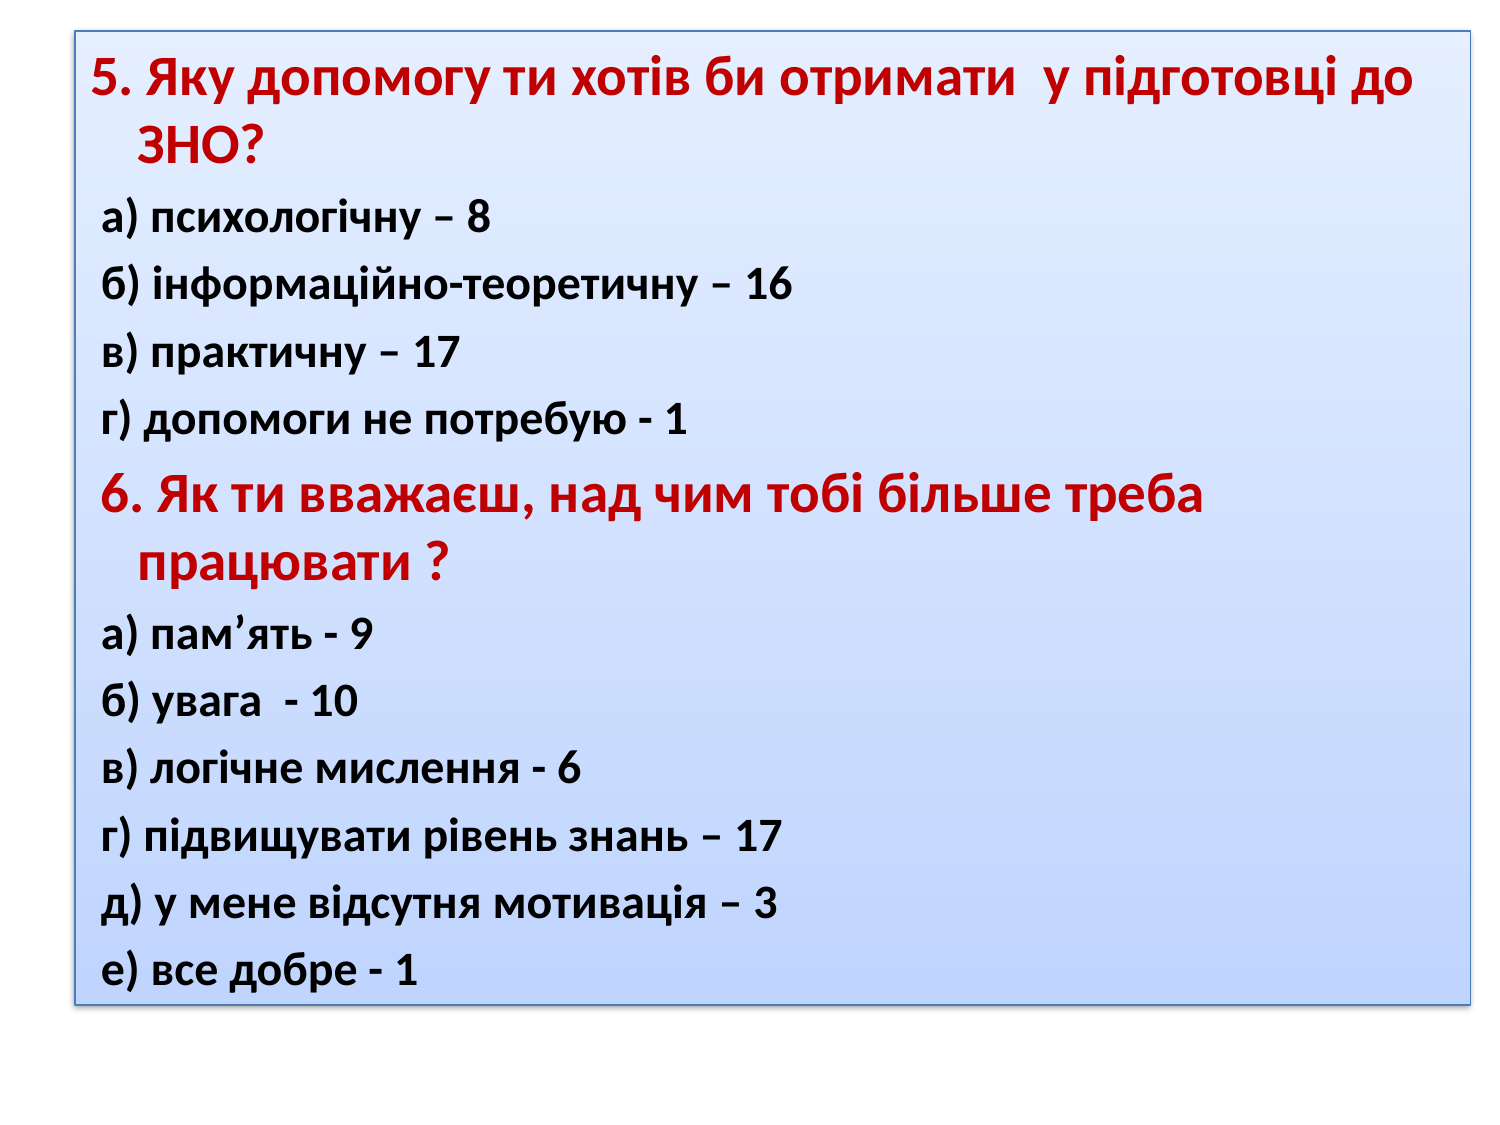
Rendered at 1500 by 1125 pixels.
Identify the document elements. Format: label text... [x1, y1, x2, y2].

list 5. Яку допомогу ти хотів би отримати у підготовці до ЗНО? а) психологічну – 8 б) інформаційно-теоретичну – 16 в) практичну – 17 г) допомоги не потребую - 1 6. Як ти вважаєш, над чим тобі більше треба працювати ? а) пам’ять - 9 б) увага - 10 в) логічне мислення - 6 г) підвищувати рівень знань – 17 д) у мене відсутня мотивація – 3 е) все добре - 1 [74, 30, 1471, 1006]
